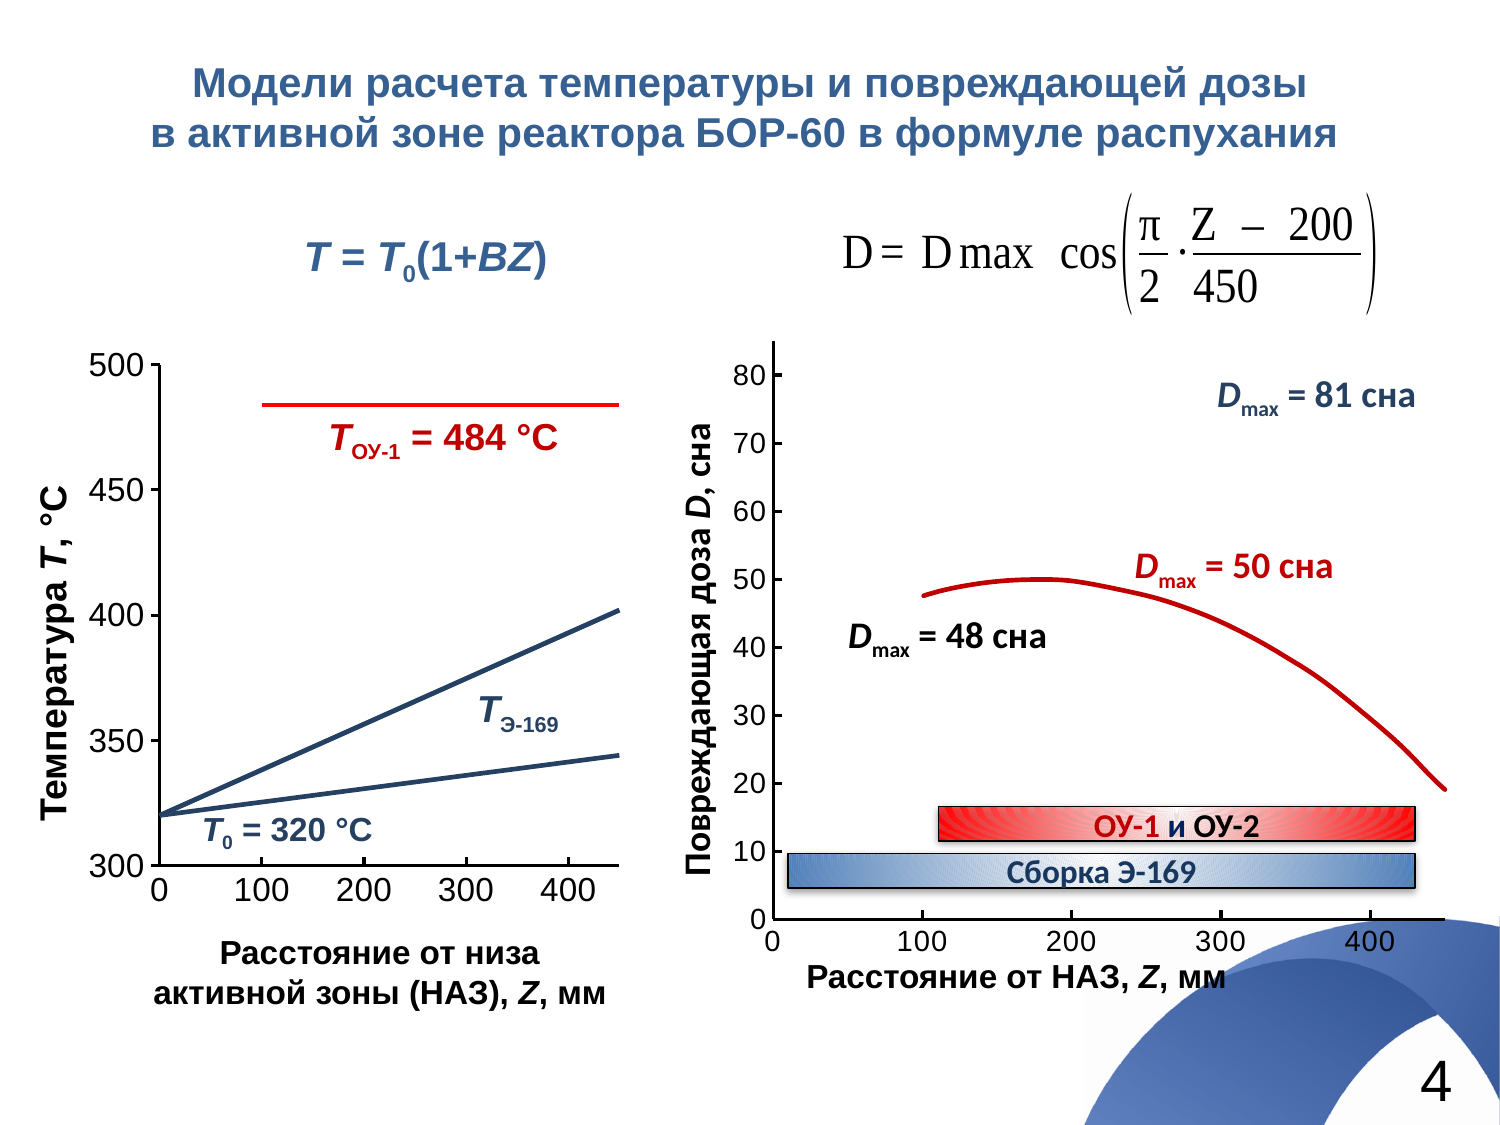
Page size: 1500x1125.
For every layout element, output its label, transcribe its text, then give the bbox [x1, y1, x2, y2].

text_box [664, 328, 1460, 1004]
slide_number 4 [1396, 1047, 1469, 1108]
text_box T = T0(1+BZ) [289, 222, 563, 295]
title Модели расчета температуры и повреждающей дозы в активной зоне реактора БОР-60 в формуле распухания [0, 60, 1500, 151]
picture [1080, 916, 1500, 1125]
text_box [21, 337, 656, 1021]
